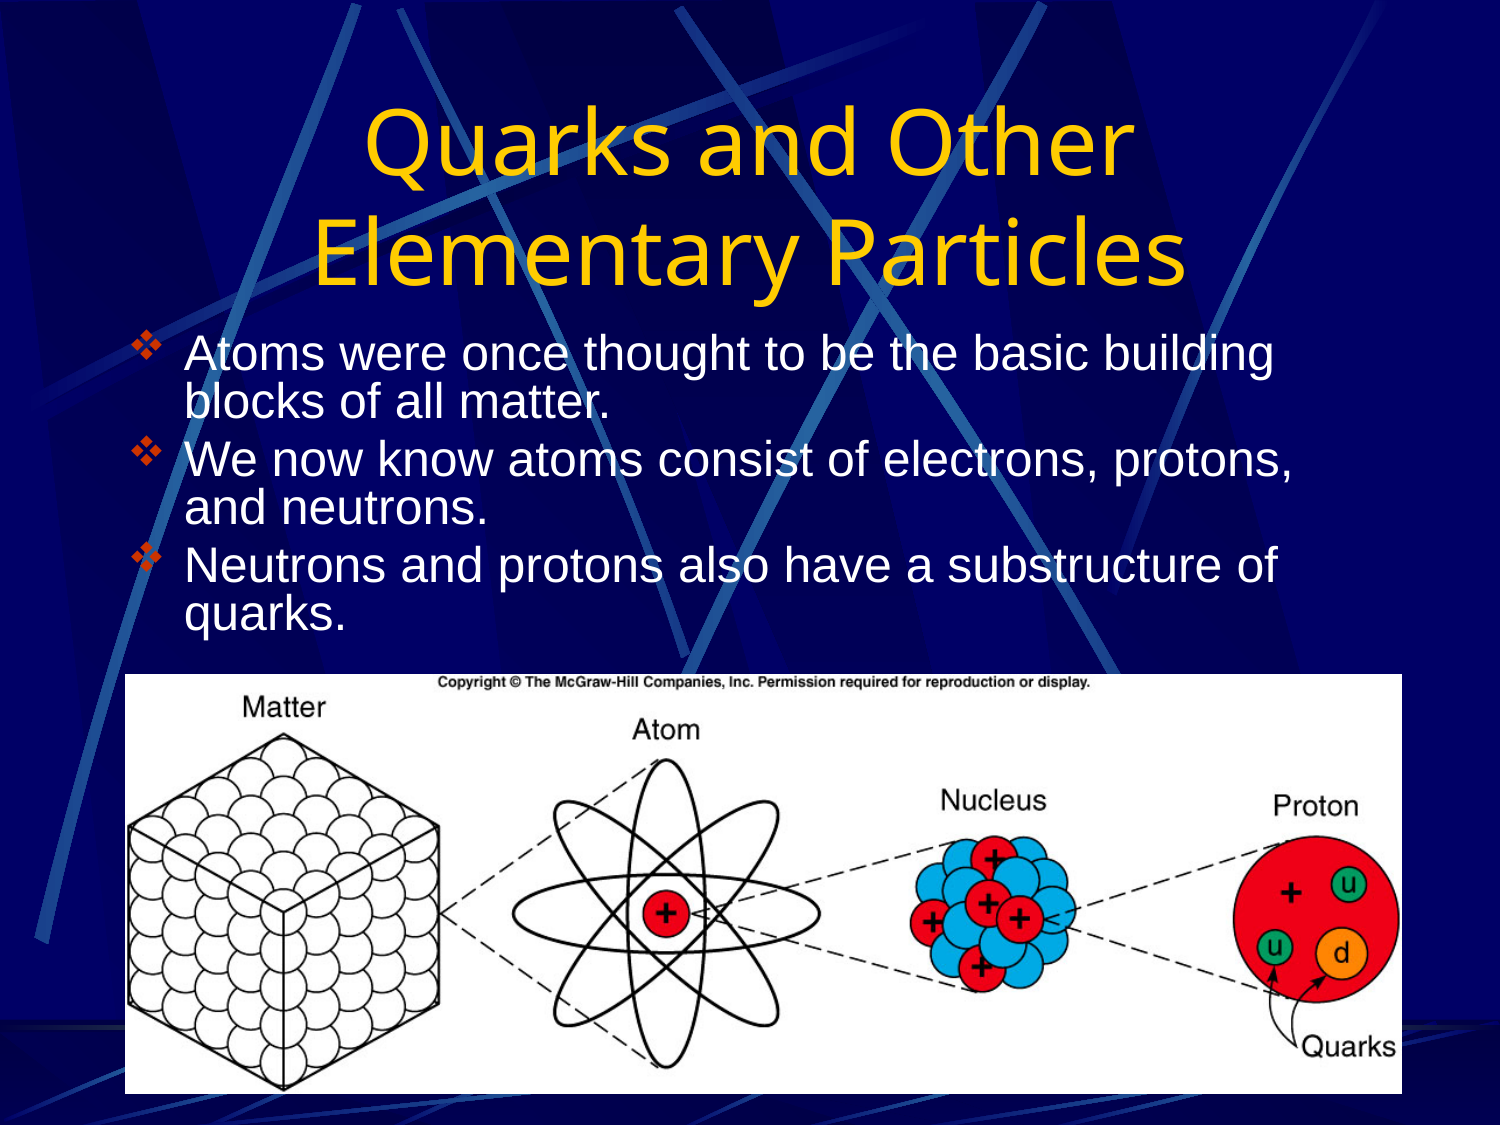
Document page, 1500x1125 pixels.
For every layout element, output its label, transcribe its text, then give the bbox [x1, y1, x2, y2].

picture [124, 674, 1402, 1094]
list Atoms were once thought to be the basic building blocks of all matter. We now know atoms consist of electrons, protons, and neutrons. Neutrons and protons also have a substructure of quarks. [112, 324, 1388, 1001]
title Quarks and Other Elementary Particles [112, 76, 1388, 312]
